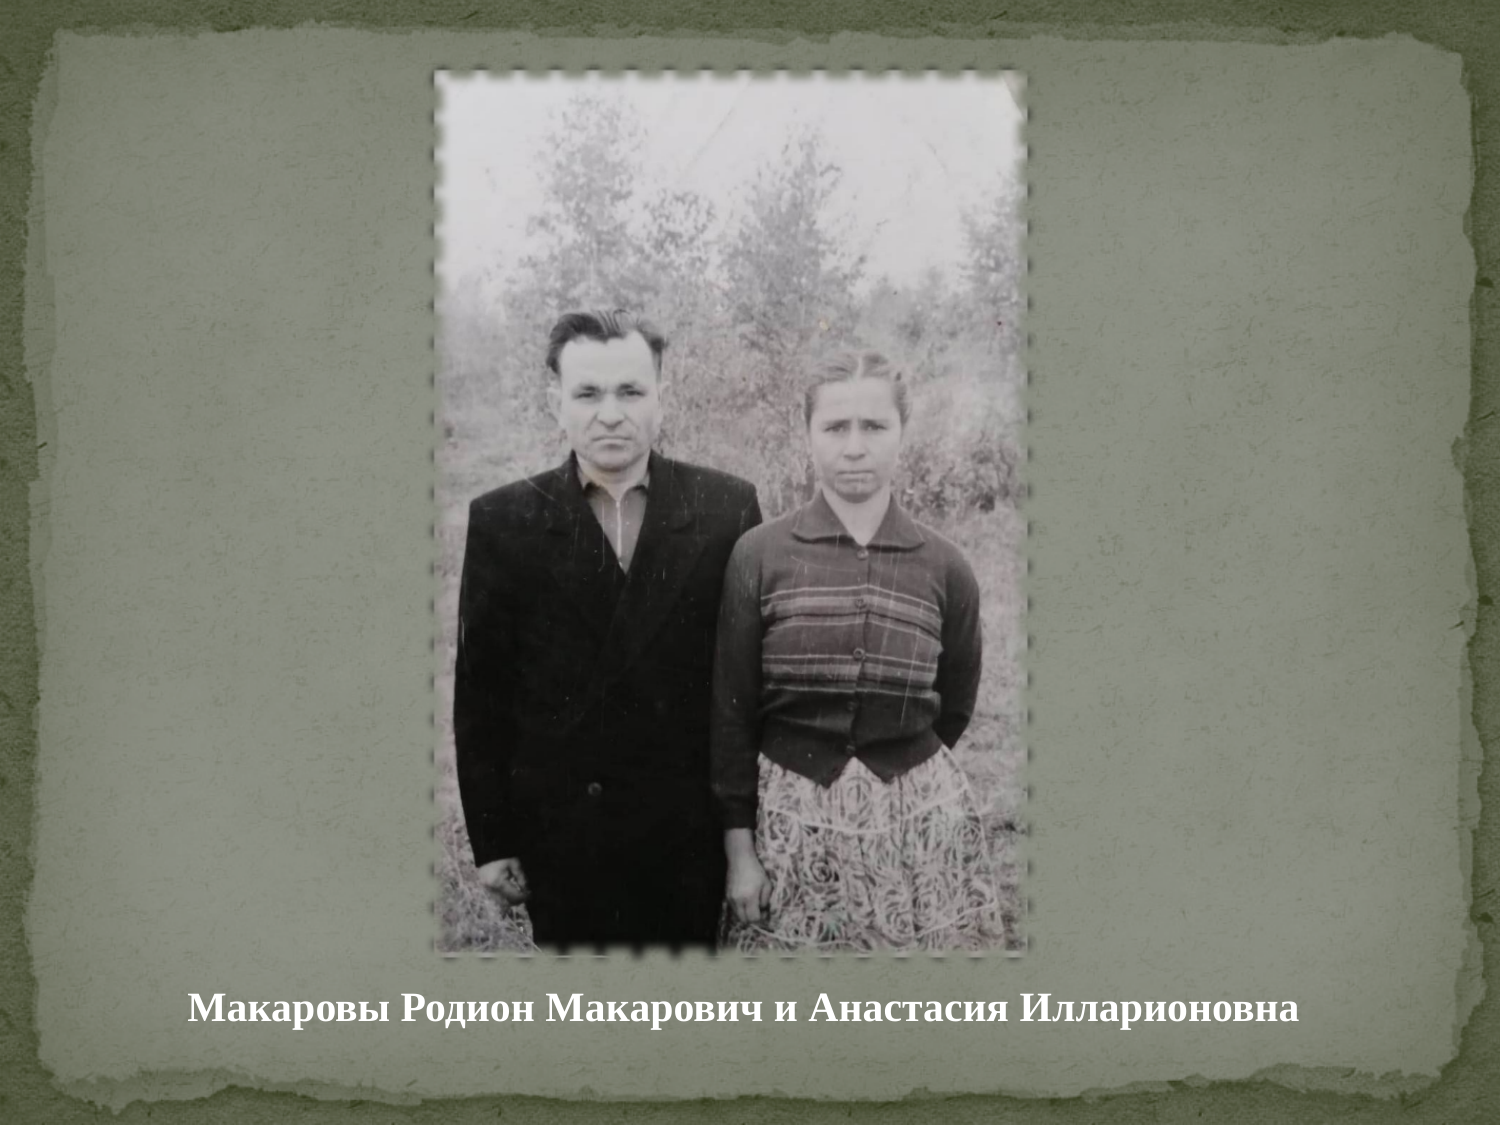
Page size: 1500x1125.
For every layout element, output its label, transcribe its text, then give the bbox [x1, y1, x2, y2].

picture [434, 71, 1026, 957]
text_box Макаровы Родион Макарович и Анастасия Илларионовна [128, 972, 1358, 1038]
